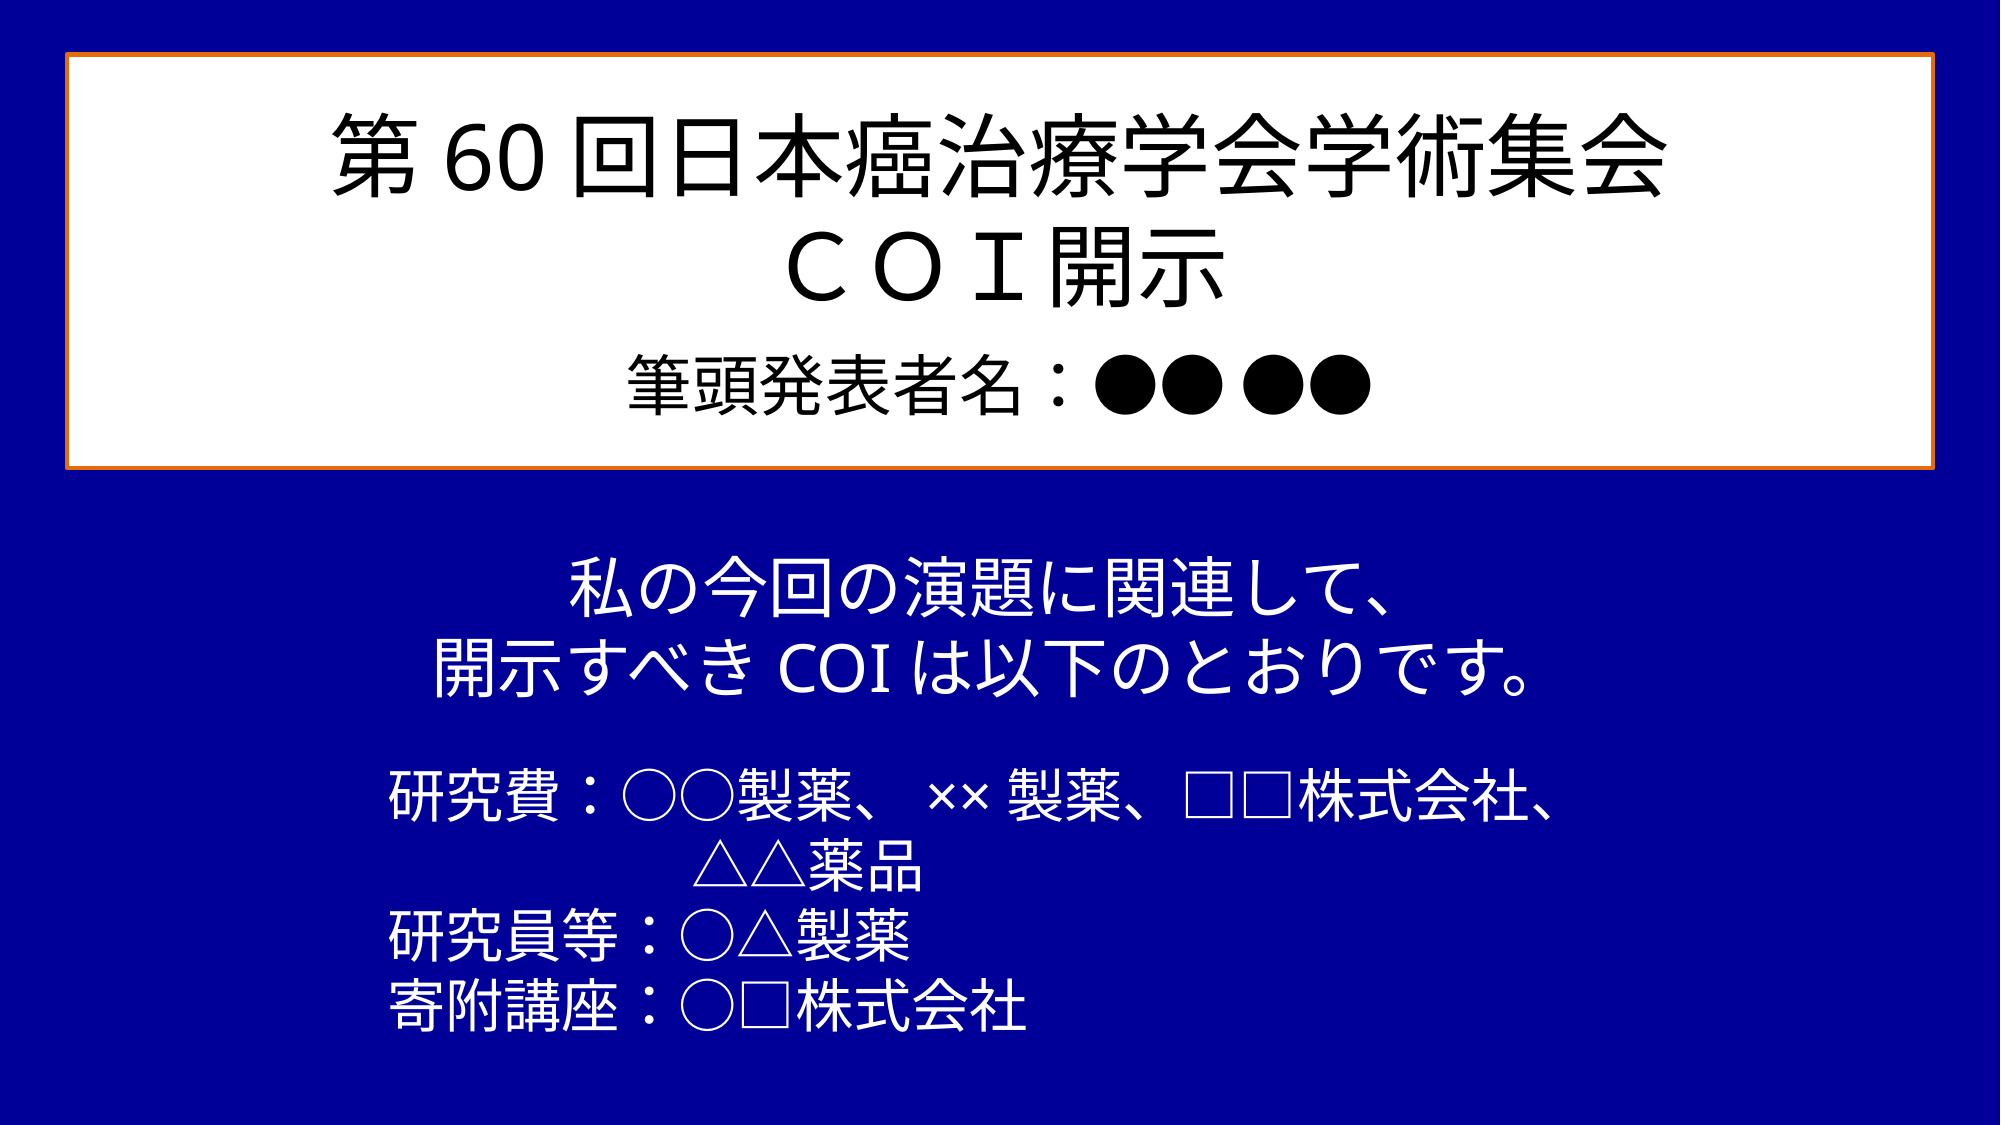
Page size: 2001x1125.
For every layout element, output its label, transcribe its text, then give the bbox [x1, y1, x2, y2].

text_box 研究費：○○製薬、××製薬、□□株式会社、 △△薬品 研究員等：○△製薬 寄附講座：○□株式会社 [372, 751, 1615, 1047]
text_box 第60回日本癌治療学会学術集会 ＣＯＩ開示 筆頭発表者名：●● ●● [65, 52, 1935, 470]
text_box 私の今回の演題に関連して、 開示すべきCOIは以下のとおりです。 [303, 538, 1697, 714]
